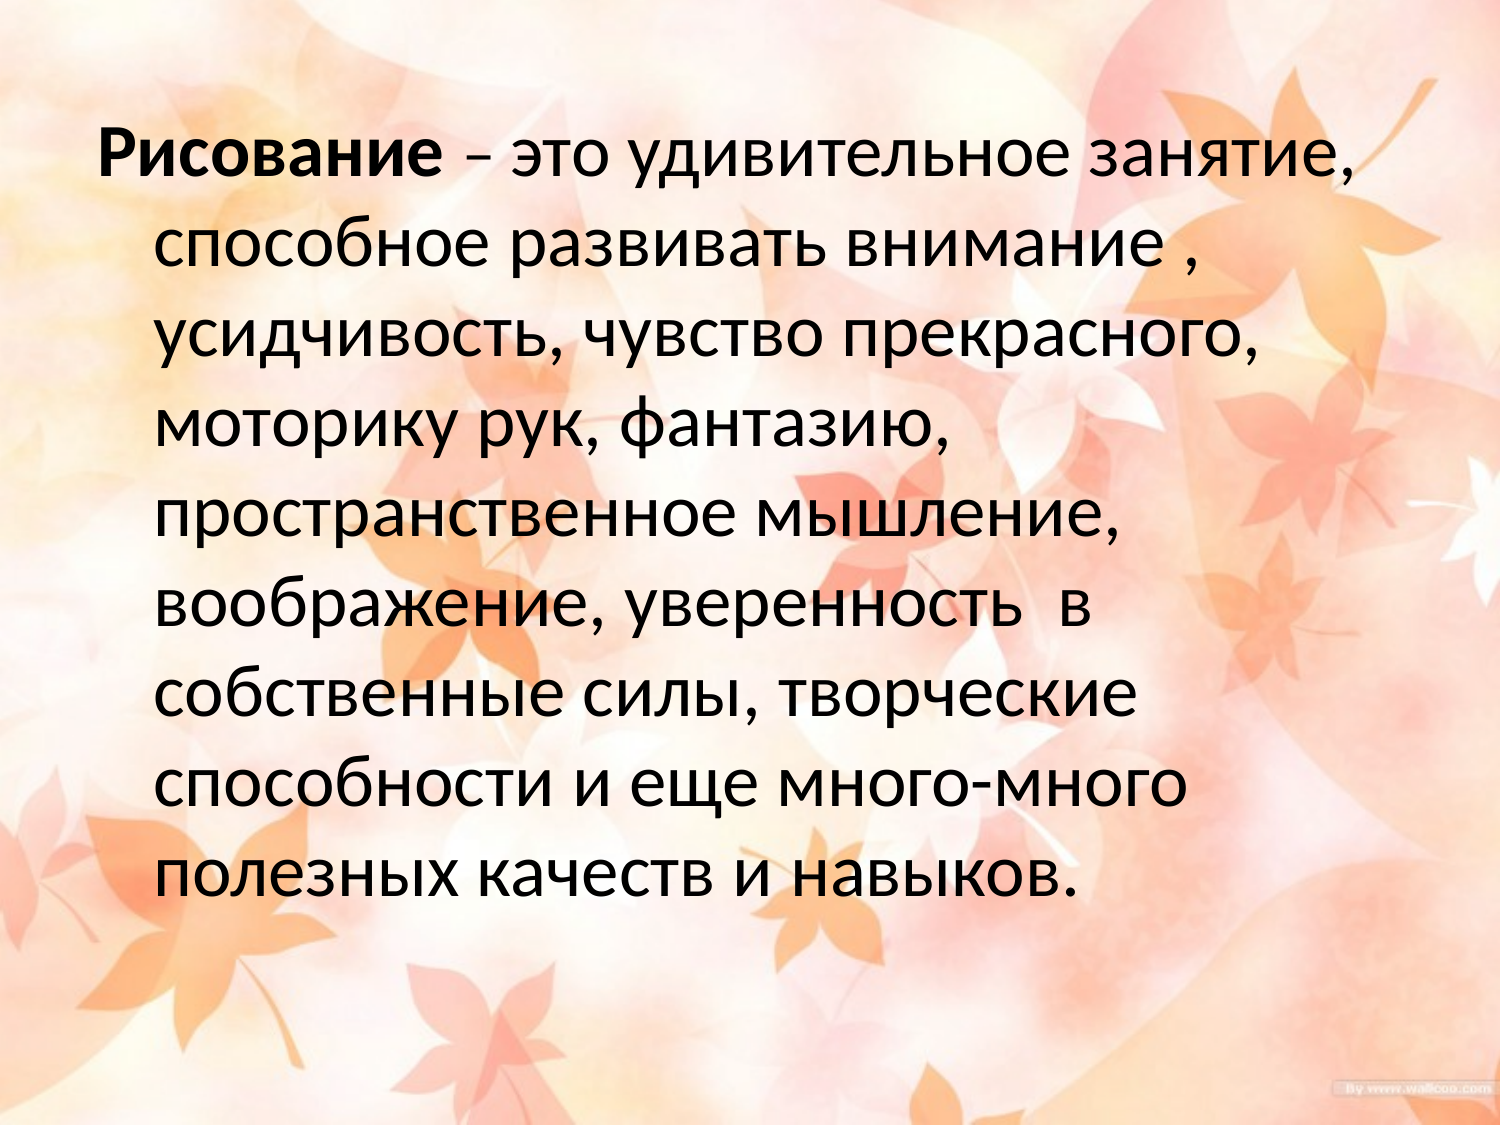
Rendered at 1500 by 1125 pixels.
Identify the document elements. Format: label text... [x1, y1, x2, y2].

list Рисование – это удивительное занятие, способное развивать внимание , усидчивость, чувство прекрасного, моторику рук, фантазию, пространственное мышление, воображение, уверенность в собственные силы, творческие способности и еще много-много полезных качеств и навыков. [82, 93, 1425, 1005]
